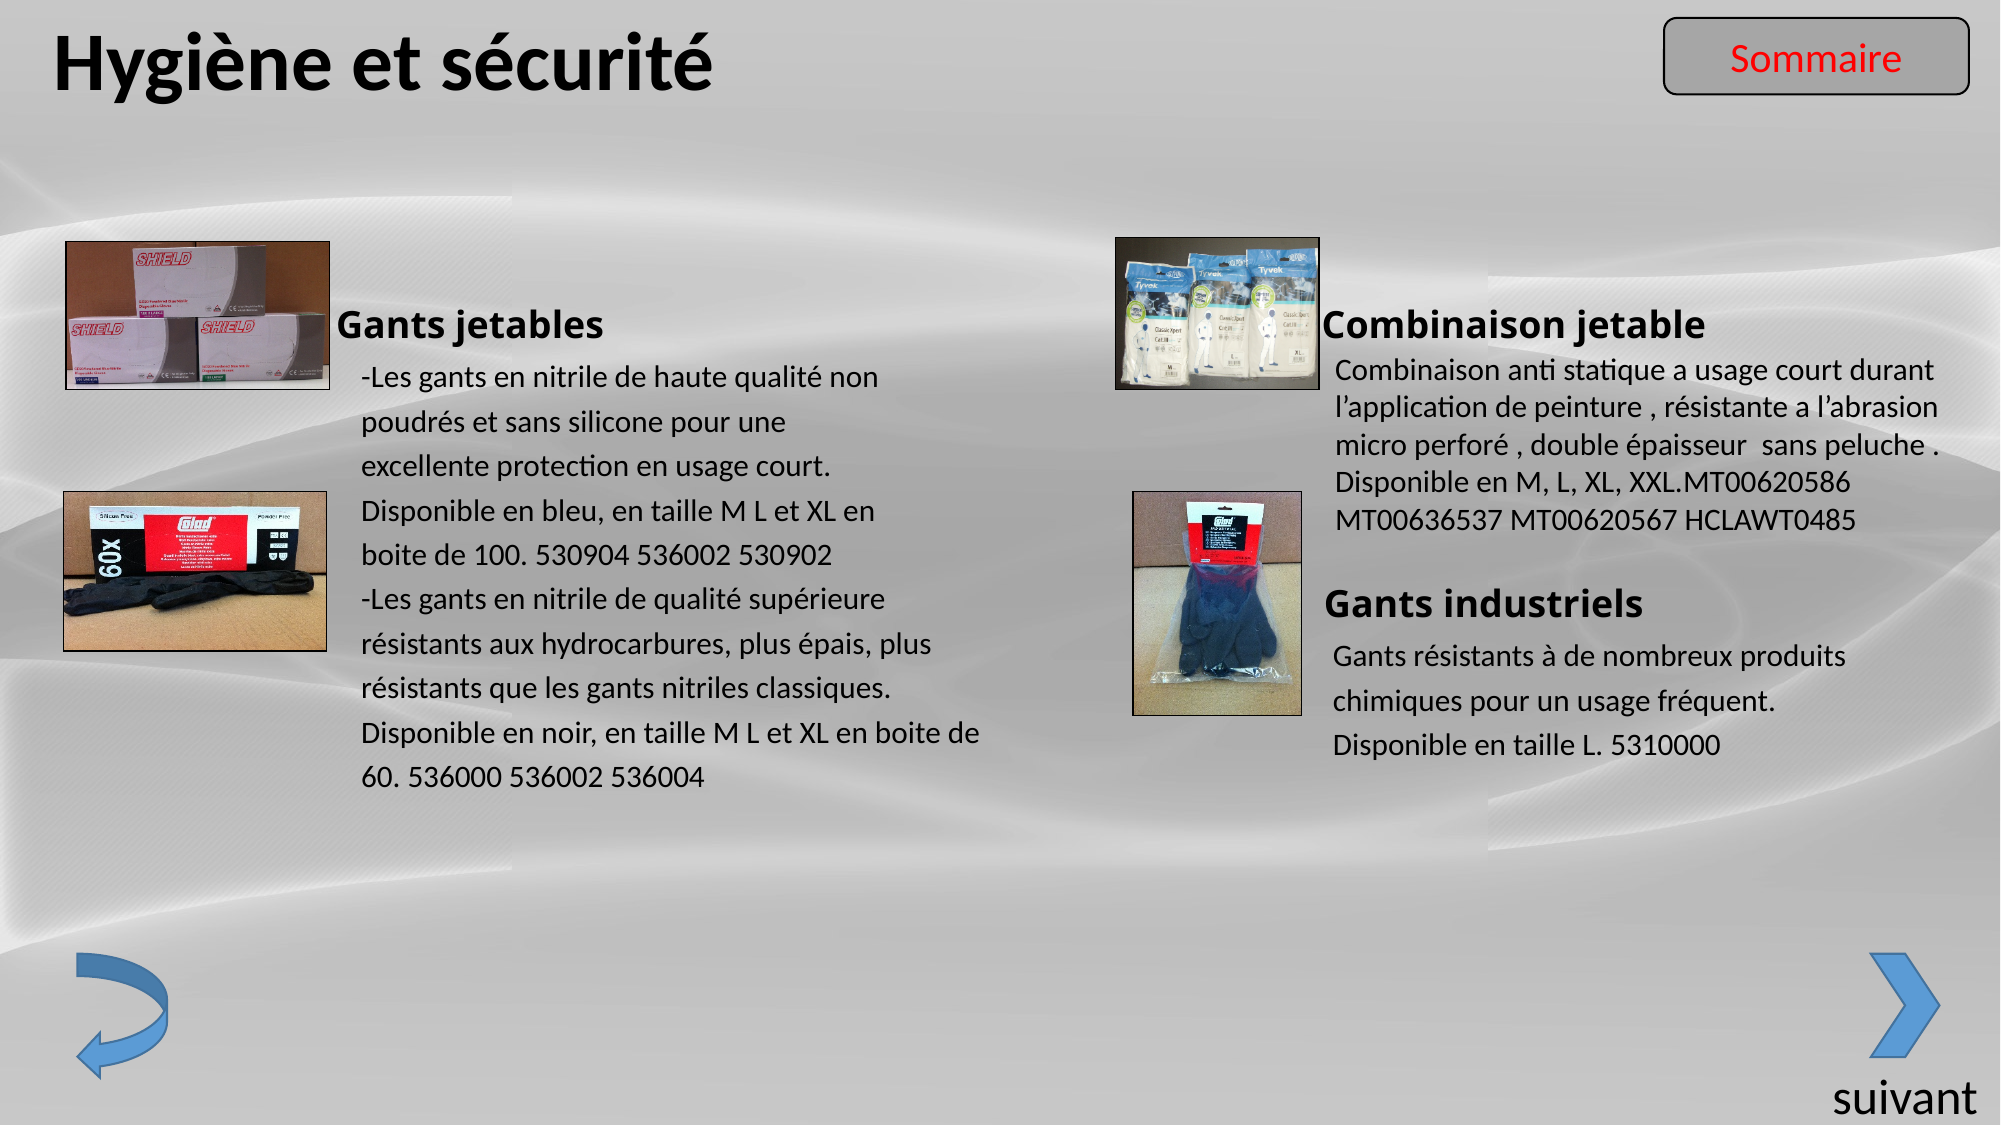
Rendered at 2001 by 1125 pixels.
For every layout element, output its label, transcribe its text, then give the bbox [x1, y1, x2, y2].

text_box [75, 952, 169, 1081]
text_box Gants industriels [1308, 572, 1659, 633]
text_box Combinaison anti statique a usage court durant l’application de peinture , résistante a l’abrasion micro perforé , double épaisseur sans peluche . Disponible en M, L, XL, XXL.MT00620586 MT00636537 MT00620567 HCLAWT0485 [1320, 341, 2000, 618]
picture [0, 0, 2001, 1125]
text_box -Les gants en nitrile de haute qualité non poudrés et sans silicone pour une excellente protection en usage court. Disponible en bleu, en taille M L et XL en boite de 100. 530904 536002 530902 [346, 341, 921, 653]
text_box Gants résistants à de nombreux produits chimiques pour un usage fréquent. Disponible en taille L. 5310000 [1318, 620, 1878, 827]
text_box -Les gants en nitrile de qualité supérieure résistants aux hydrocarbures, plus épais, plus résistants que les gants nitriles classiques. Disponible en noir, en taille M L et XL en boite de 60. 536000 536002 536004 [346, 563, 1008, 875]
text_box Hygiène et sécurité [38, 0, 731, 115]
text_box Combinaison jetable [1320, 293, 1722, 341]
text_box Sommaire [1662, 16, 1970, 96]
text_box suivant [1817, 1057, 1993, 1125]
text_box Gants jetables [330, 293, 620, 354]
text_box [1868, 952, 1941, 1057]
